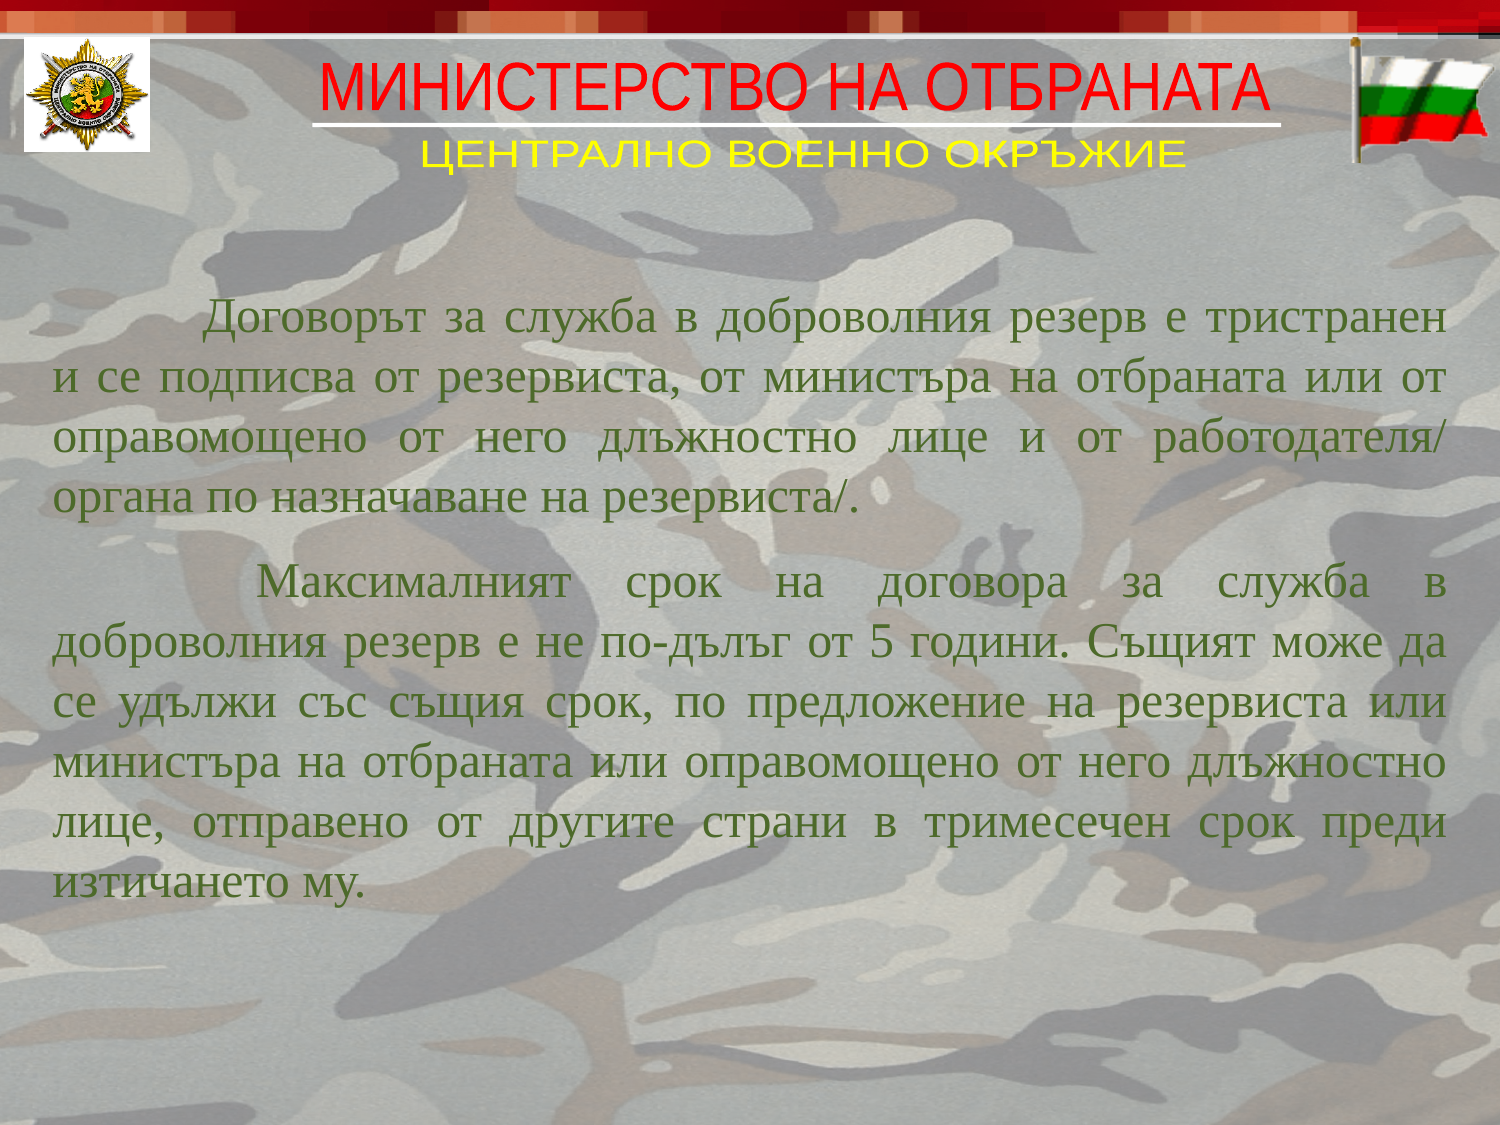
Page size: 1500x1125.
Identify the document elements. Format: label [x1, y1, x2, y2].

text_box [312, 62, 1282, 175]
picture [0, 0, 1500, 1125]
